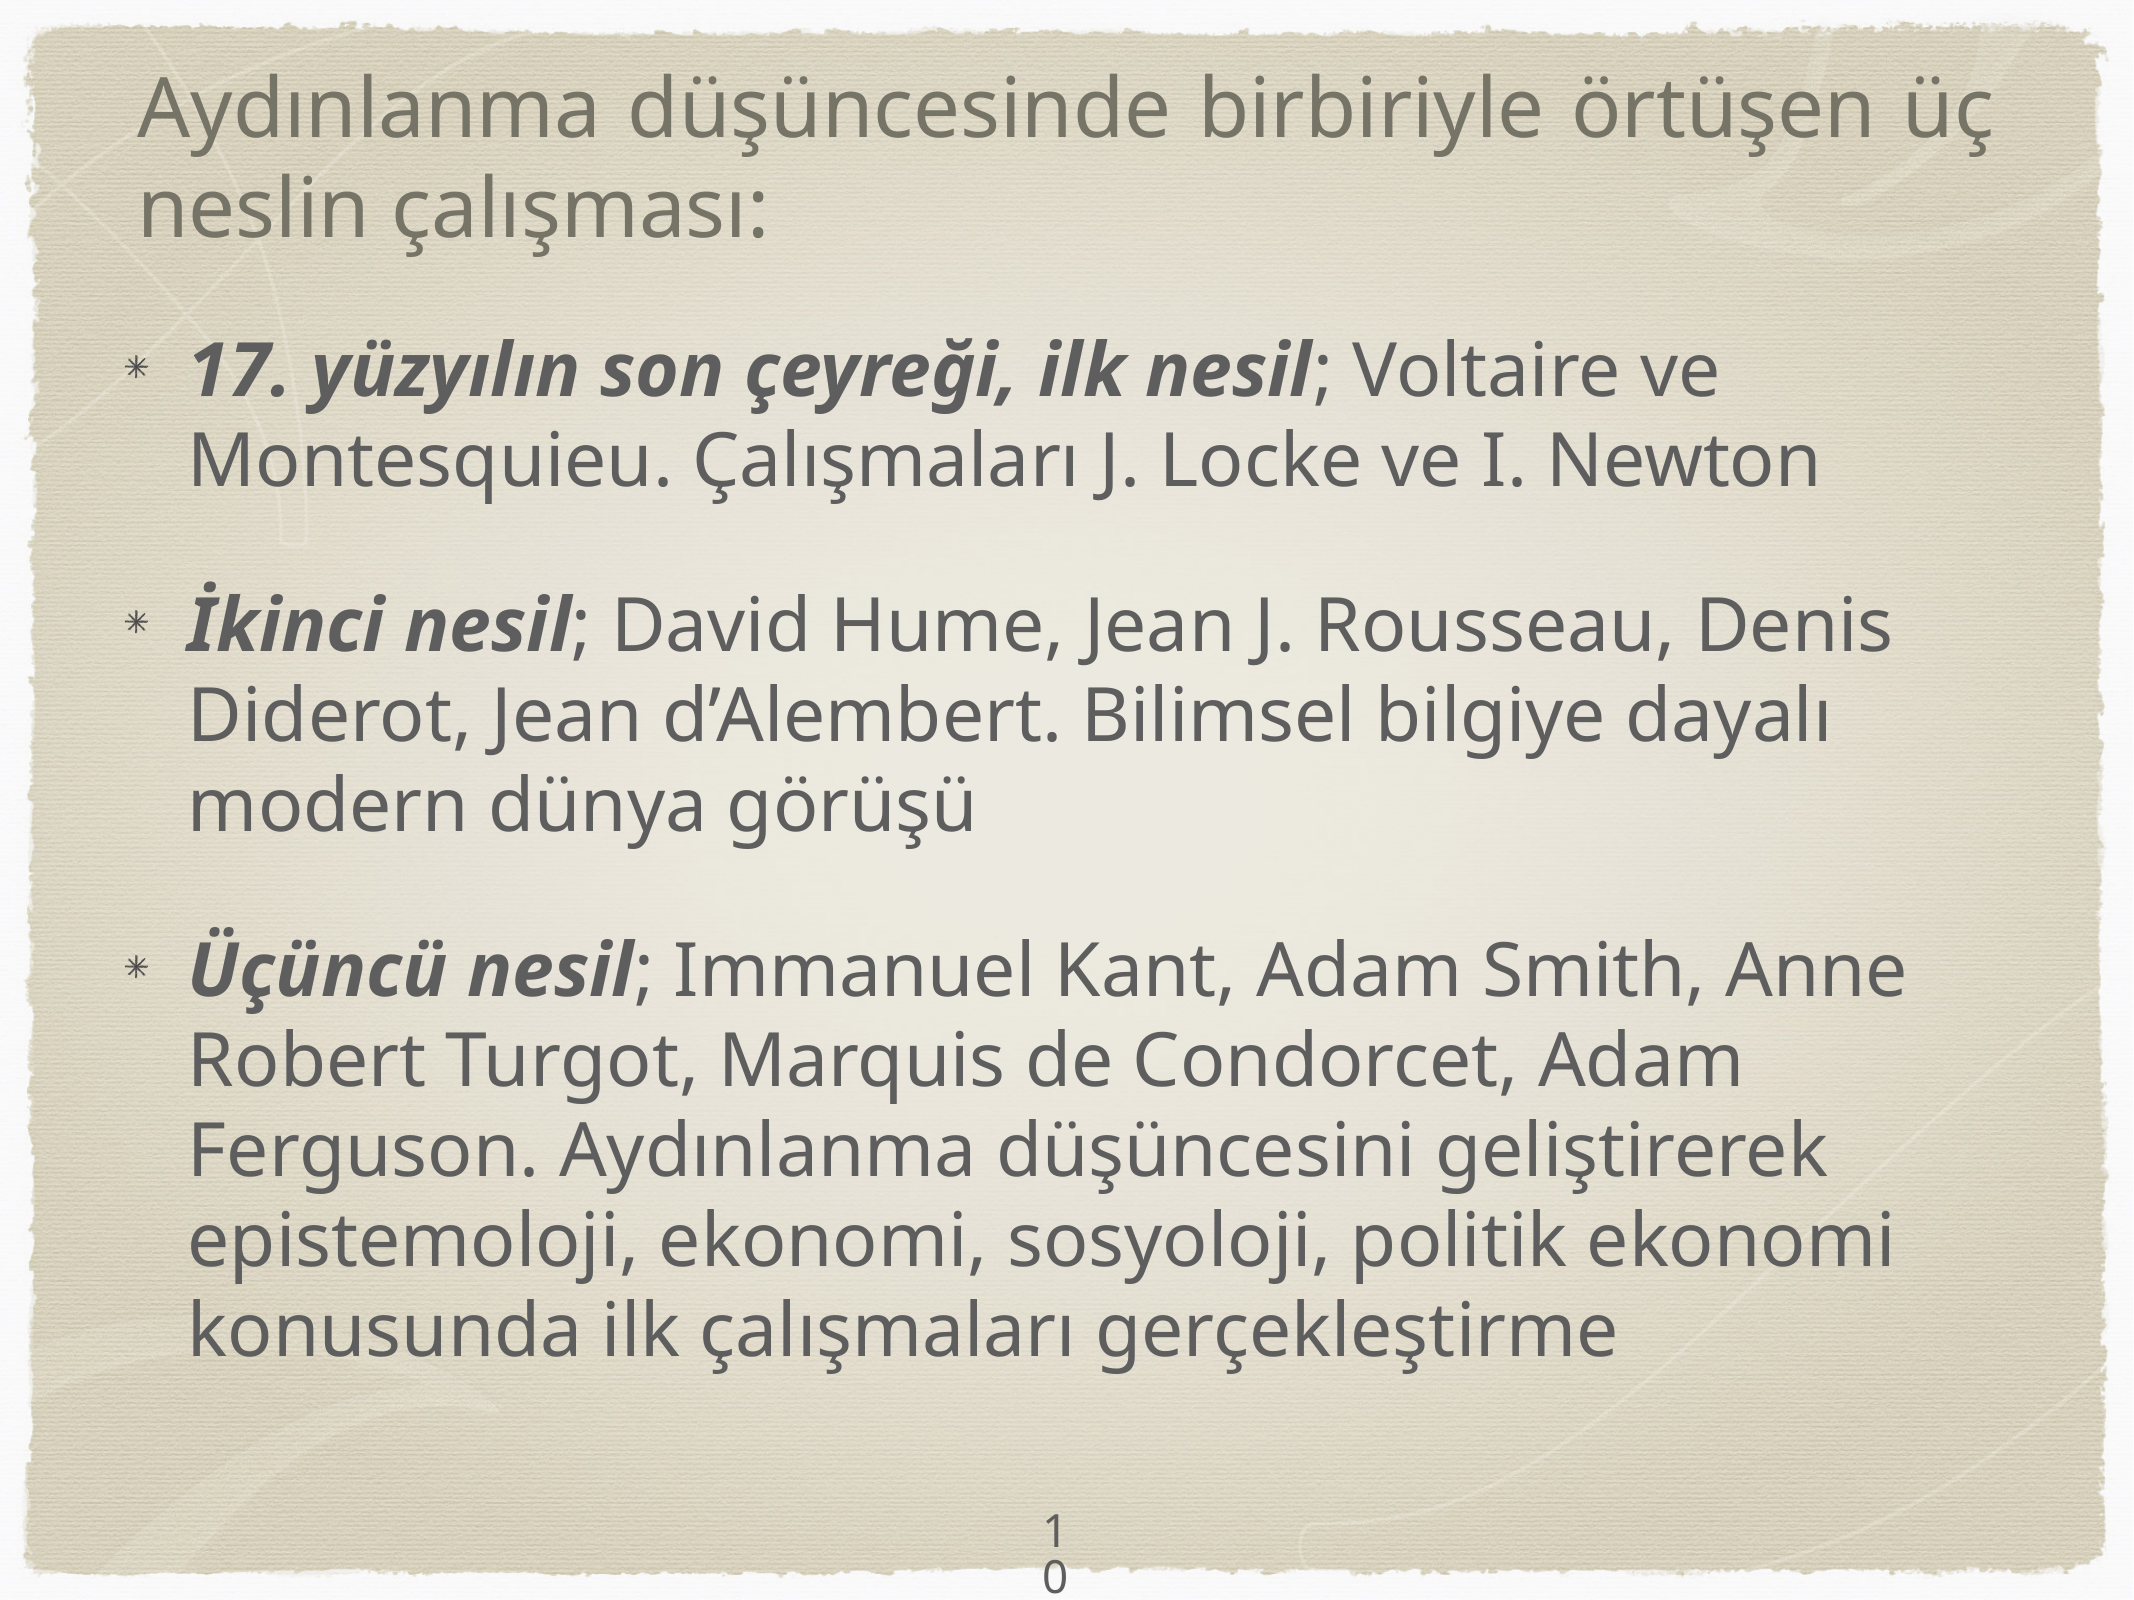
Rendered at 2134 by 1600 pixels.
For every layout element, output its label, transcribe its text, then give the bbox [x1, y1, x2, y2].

slide_number 10 [1033, 1497, 1098, 1570]
picture [0, 0, 2134, 1600]
title Aydınlanma düşüncesinde birbiriyle örtüşen üç neslin çalışması: [128, 41, 2005, 269]
list 17. yüzyılın son çeyreği, ilk nesil; Voltaire ve Montesquieu. Çalışmaları J. Locke ve I. Newton İkinci nesil; David Hume, Jean J. Rousseau, Denis Diderot, Jean d’Alembert. Bilimsel bilgiye dayalı modern dünya görüşü Üçüncü nesil; Immanuel Kant, Adam Smith, Anne Robert Turgot, Marquis de Condorcet, Adam Ferguson. Aydınlanma düşüncesini geliştirerek epistemoloji, ekonomi, sosyoloji, politik ekonomi konusunda ilk çalışmaları gerçekleştirme [114, 386, 1991, 1472]
